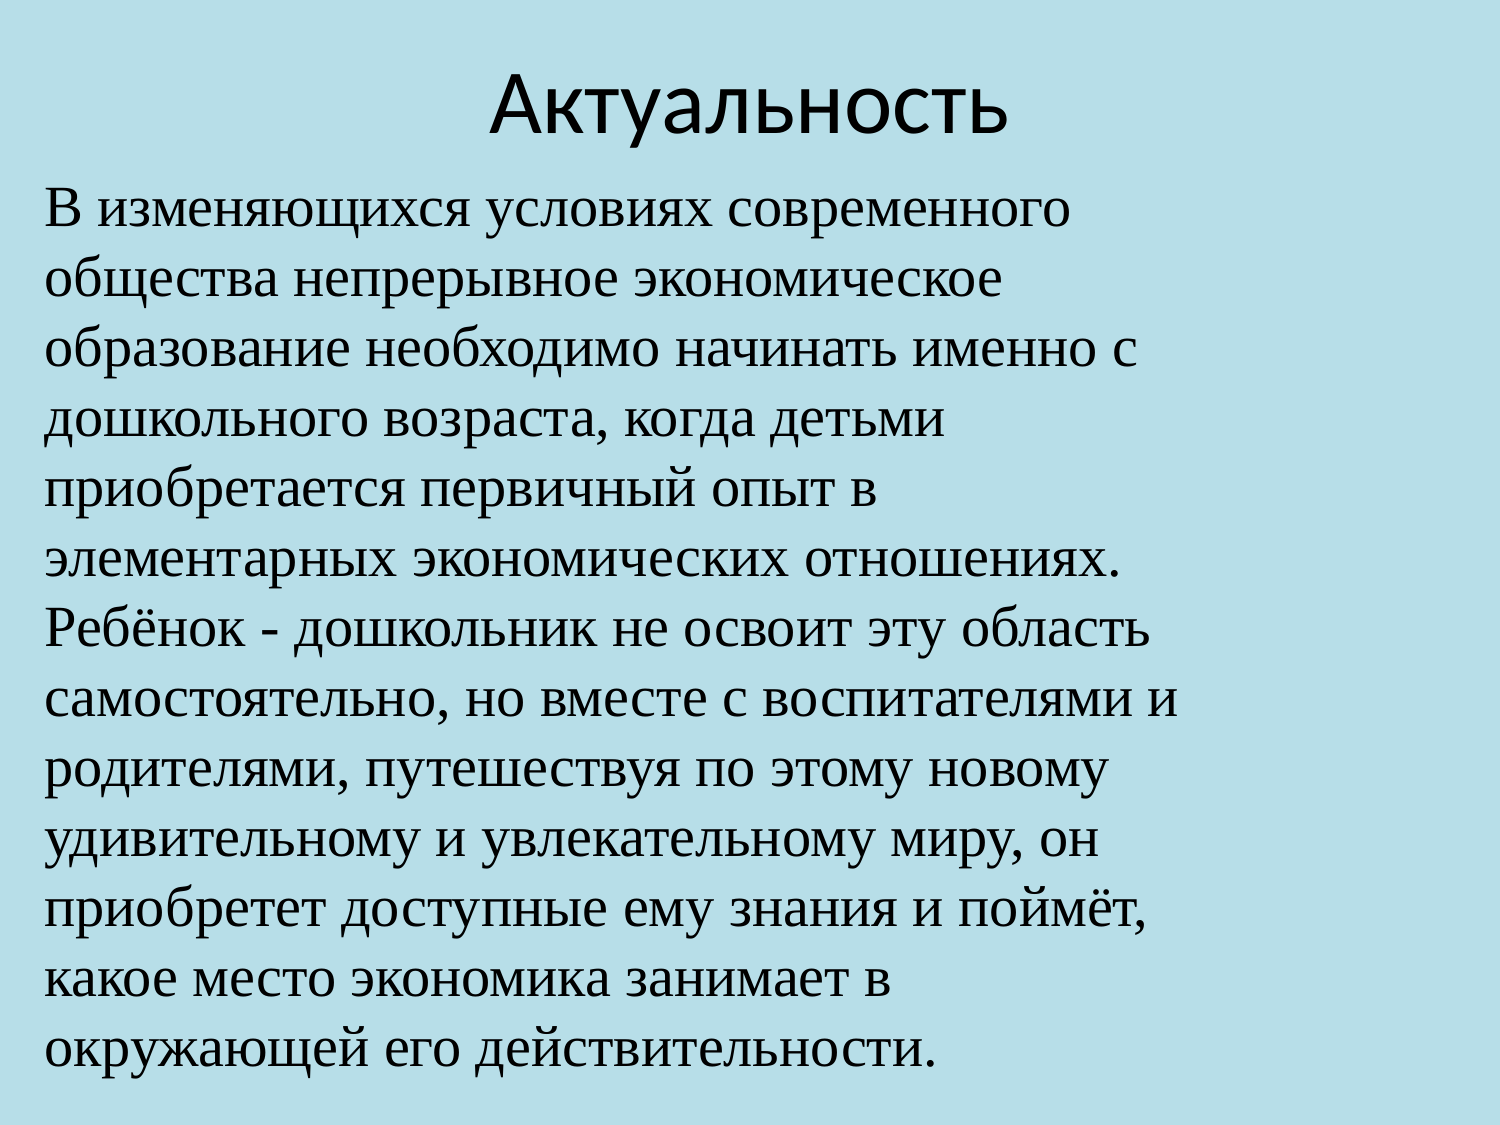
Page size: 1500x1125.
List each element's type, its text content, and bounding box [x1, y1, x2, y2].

title Актуальность [74, 2, 1426, 191]
list В изменяющихся условиях современного общества непрерывное экономическое образование необходимо начинать именно с дошкольного возраста, когда детьми приобретается первичный опыт в элементарных экономических отношениях. Ребёнок - дошкольник не освоит эту область самостоятельно, но вместе с воспитателями и родителями, путешествуя по этому новому удивительному и увлекательному миру, он приобретет доступные ему знания и поймёт, какое место экономика занимает в окружающей его действительности. [29, 160, 1223, 904]
